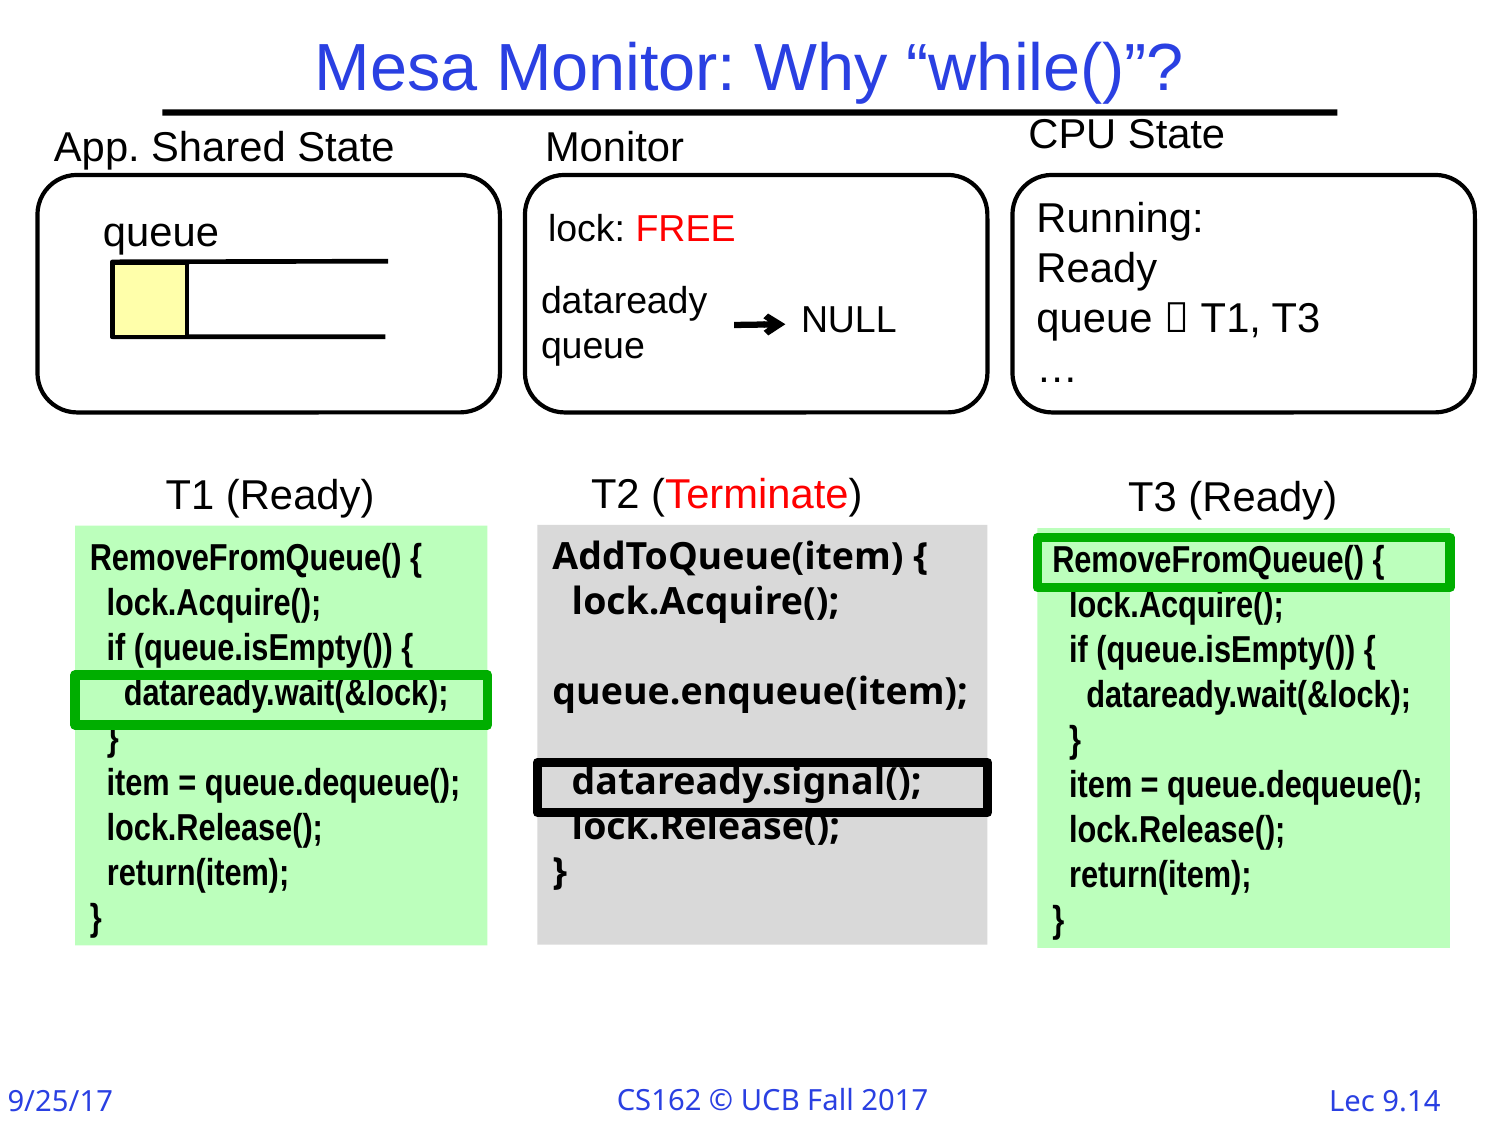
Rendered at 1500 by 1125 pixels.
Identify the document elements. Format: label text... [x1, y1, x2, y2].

text_box T3 (Ready) [1113, 462, 1353, 528]
text_box RemoveFromQueue() { lock.Acquire(); if (queue.isEmpty()) { dataready.wait(&lock); } item = queue.dequeue(); lock.Release(); return(item); } [1037, 528, 1450, 537]
text_box Running: Ready queue  T1, T3 … [1021, 183, 1336, 399]
text_box [75, 675, 488, 725]
text_box CPU State [1013, 99, 1241, 165]
text_box T2 (Terminate) [576, 459, 878, 525]
text_box [1022, 174, 1475, 413]
text_box dataready queue [526, 268, 723, 374]
text_box lock: FREE [533, 197, 751, 257]
text_box [537, 762, 988, 813]
text_box RemoveFromQueue() { lock.Acquire(); if (queue.isEmpty()) { dataready.wait(&lock); } item = queue.dequeue(); lock.Release(); return(item); } [75, 725, 488, 946]
text_box App. Shared State [39, 112, 410, 178]
text_box [188, 261, 389, 337]
text_box queue [88, 196, 235, 262]
text_box Monitor [530, 112, 700, 178]
text_box AddToQueue(item) { lock.Acquire(); queue.enqueue(item); dataready.signal(); lock.Release(); } [537, 524, 988, 762]
text_box [1012, 189, 1021, 398]
text_box [112, 262, 188, 338]
text_box AddToQueue(item) { lock.Acquire(); queue.enqueue(item); dataready.signal(); lock.Release(); } [537, 813, 988, 945]
text_box RemoveFromQueue() { lock.Acquire(); if (queue.isEmpty()) { dataready.wait(&lock); } item = queue.dequeue(); lock.Release(); return(item); } [1037, 588, 1450, 948]
text_box NULL [786, 287, 912, 348]
text_box [37, 174, 500, 413]
text_box RemoveFromQueue() { lock.Acquire(); if (queue.isEmpty()) { dataready.wait(&lock); } item = queue.dequeue(); lock.Release(); return(item); } [75, 525, 488, 675]
text_box [1037, 537, 1450, 588]
text_box [524, 174, 988, 413]
text_box T1 (Ready) [150, 460, 390, 525]
title Mesa Monitor: Why “while()”? [162, 24, 1338, 113]
